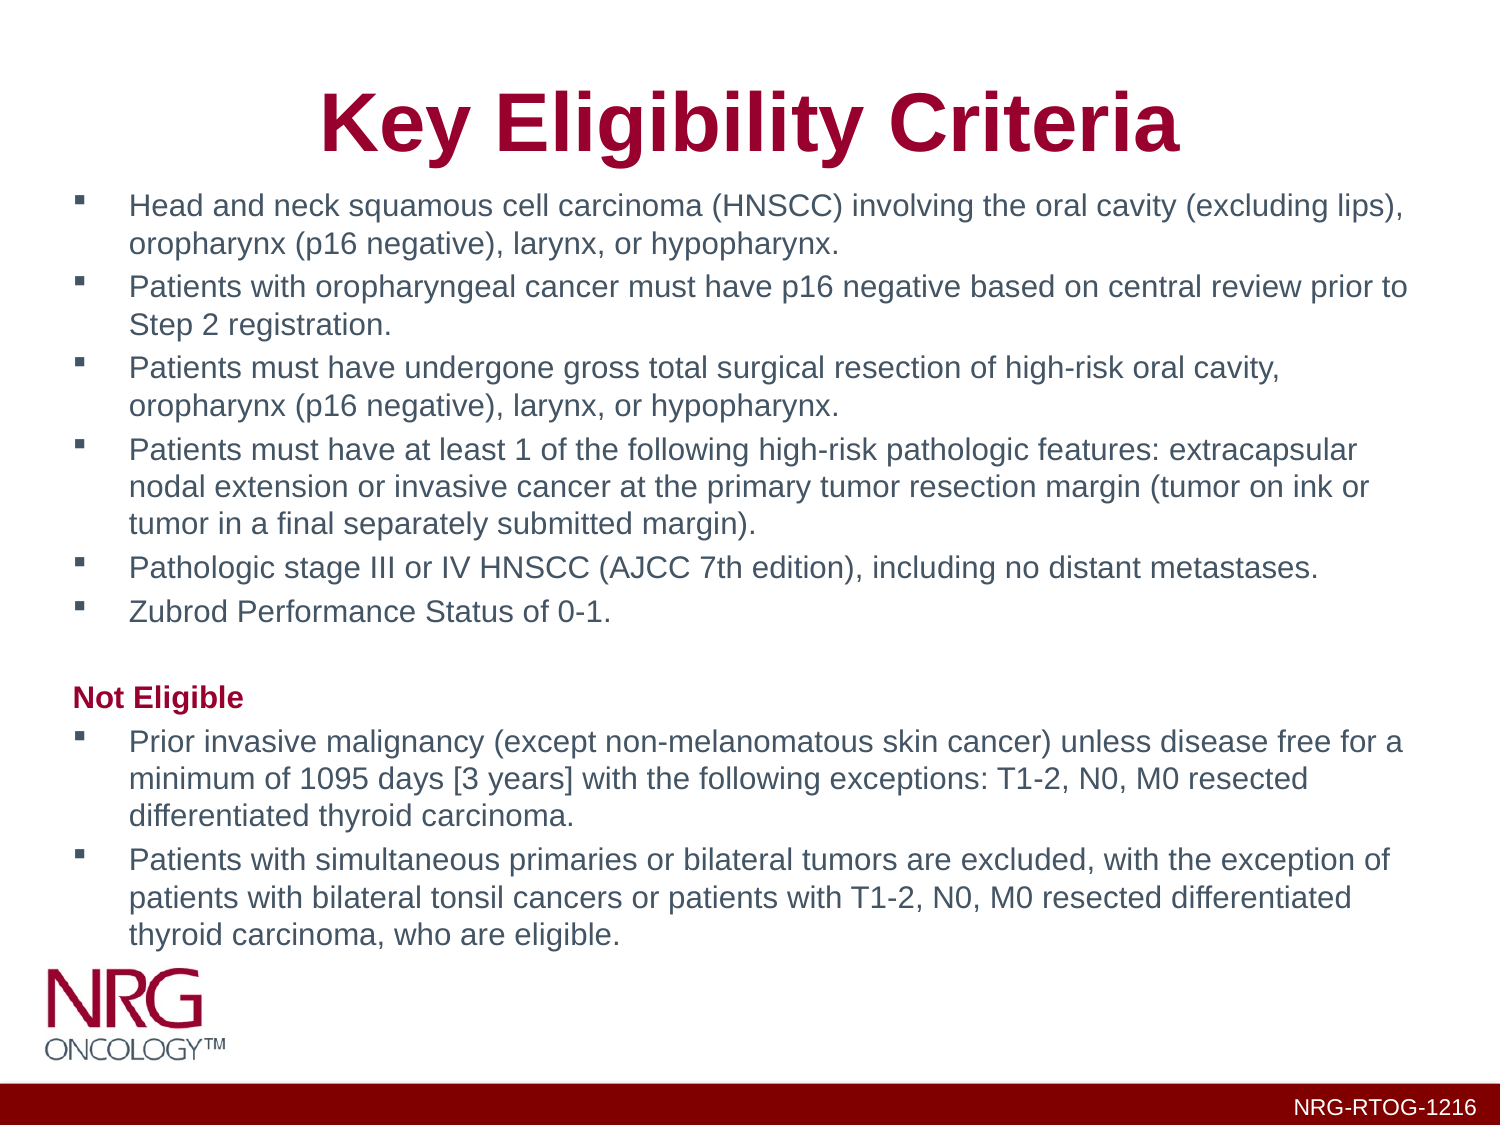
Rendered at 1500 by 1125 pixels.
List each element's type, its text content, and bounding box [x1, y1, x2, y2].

list Head and neck squamous cell carcinoma (HNSCC) involving the oral cavity (excluding lips), oropharynx (p16 negative), larynx, or hypopharynx. Patients with oropharyngeal cancer must have p16 negative based on central review prior to Step 2 registration. Patients must have undergone gross total surgical resection of high-risk oral cavity, oropharynx (p16 negative), larynx, or hypopharynx. Patients must have at least 1 of the following high-risk pathologic features: extracapsular nodal extension or invasive cancer at the primary tumor resection margin (tumor on ink or tumor in a final separately submitted margin). Pathologic stage III or IV HNSCC (AJCC 7th edition), including no distant metastases. Zubrod Performance Status of 0-1. Not Eligible Prior invasive malignancy (except non-melanomatous skin cancer) unless disease free for a minimum of 1095 days [3 years] with the following exceptions: T1-2, N0, M0 resected differentiated thyroid carcinoma. Patients with simultaneous primaries or bilateral tumors are excluded, with the exception of patients with bilateral tonsil cancers or patients with T1-2, N0, M0 resected differentiated thyroid carcinoma, who are eligible. [57, 177, 1443, 1003]
title Key Eligibility Criteria [75, 17, 1425, 177]
text_box NRG-RTOG-1216 [1278, 1084, 1492, 1125]
picture [30, 947, 246, 1072]
